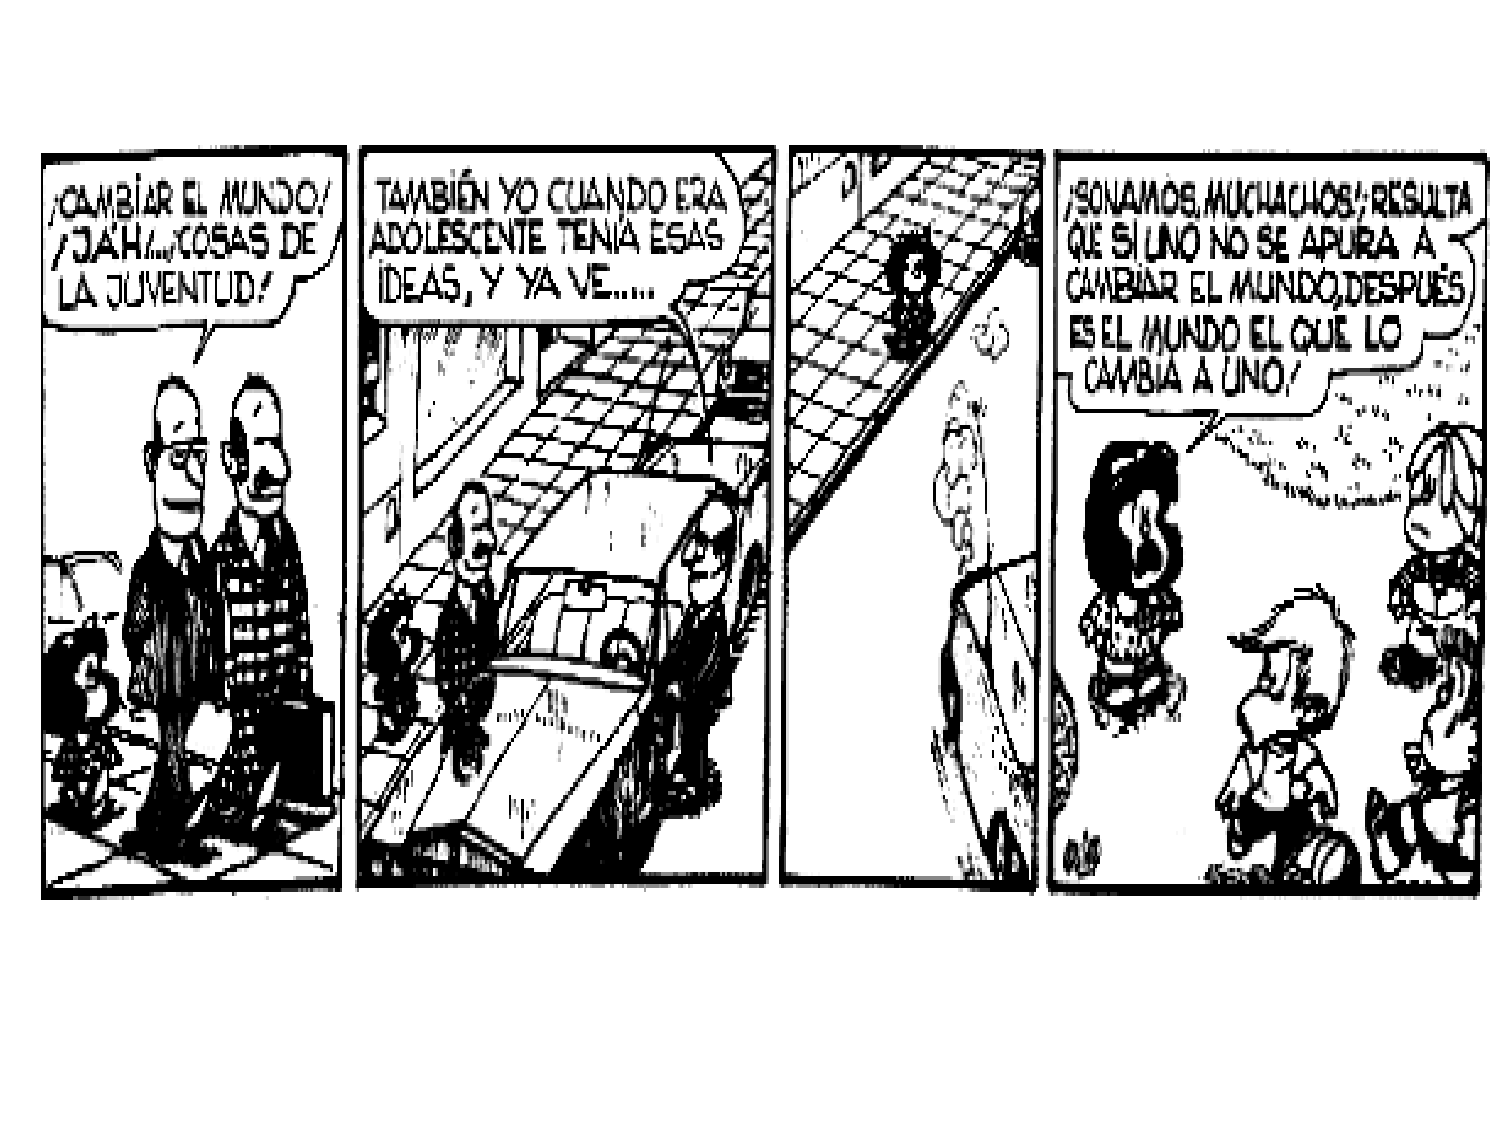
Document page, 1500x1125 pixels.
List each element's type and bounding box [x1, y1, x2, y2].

picture [29, 125, 1500, 918]
